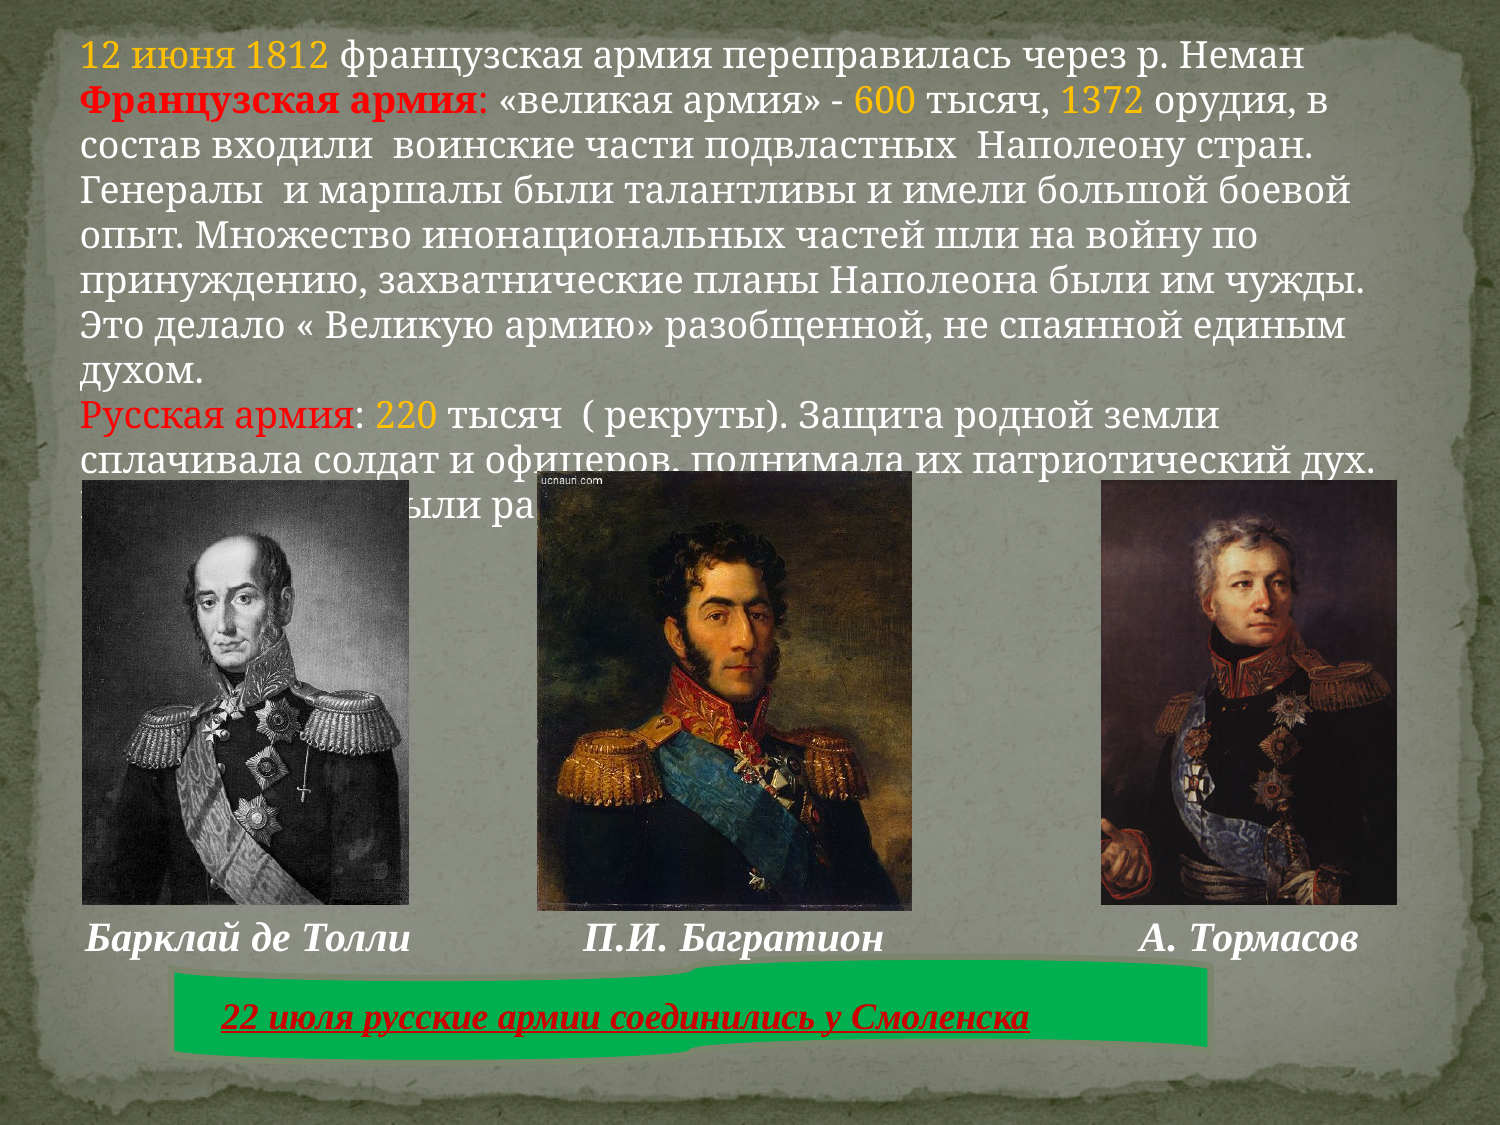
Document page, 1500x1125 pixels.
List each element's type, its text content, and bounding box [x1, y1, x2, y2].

text_box 12 июня 1812 французская армия переправилась через р. Неман Французская армия: «великая армия» - 600 тысяч, 1372 орудия, в состав входили воинские части подвластных Наполеону стран. Генералы и маршалы были талантливы и имели большой боевой опыт. Множество инонациональных частей шли на войну по принуждению, захватнические планы Наполеона были им чужды. Это делало « Великую армию» разобщенной, не спаянной единым духом. Русская армия: 220 тысяч ( рекруты). Защита родной земли сплачивала солдат и офицеров, поднимала их патриотический дух. Русские войска были разделены [64, 23, 1436, 534]
picture [1101, 480, 1397, 905]
picture [537, 471, 912, 911]
text_box Барклай де Толли [59, 902, 440, 968]
text_box А. Тормасов [1124, 902, 1412, 968]
text_box 22 июля русские армии соединились у Смоленска [206, 984, 1125, 1045]
text_box П.И. Багратион [568, 902, 932, 968]
picture [82, 480, 409, 904]
text_box [168, 953, 1214, 1067]
